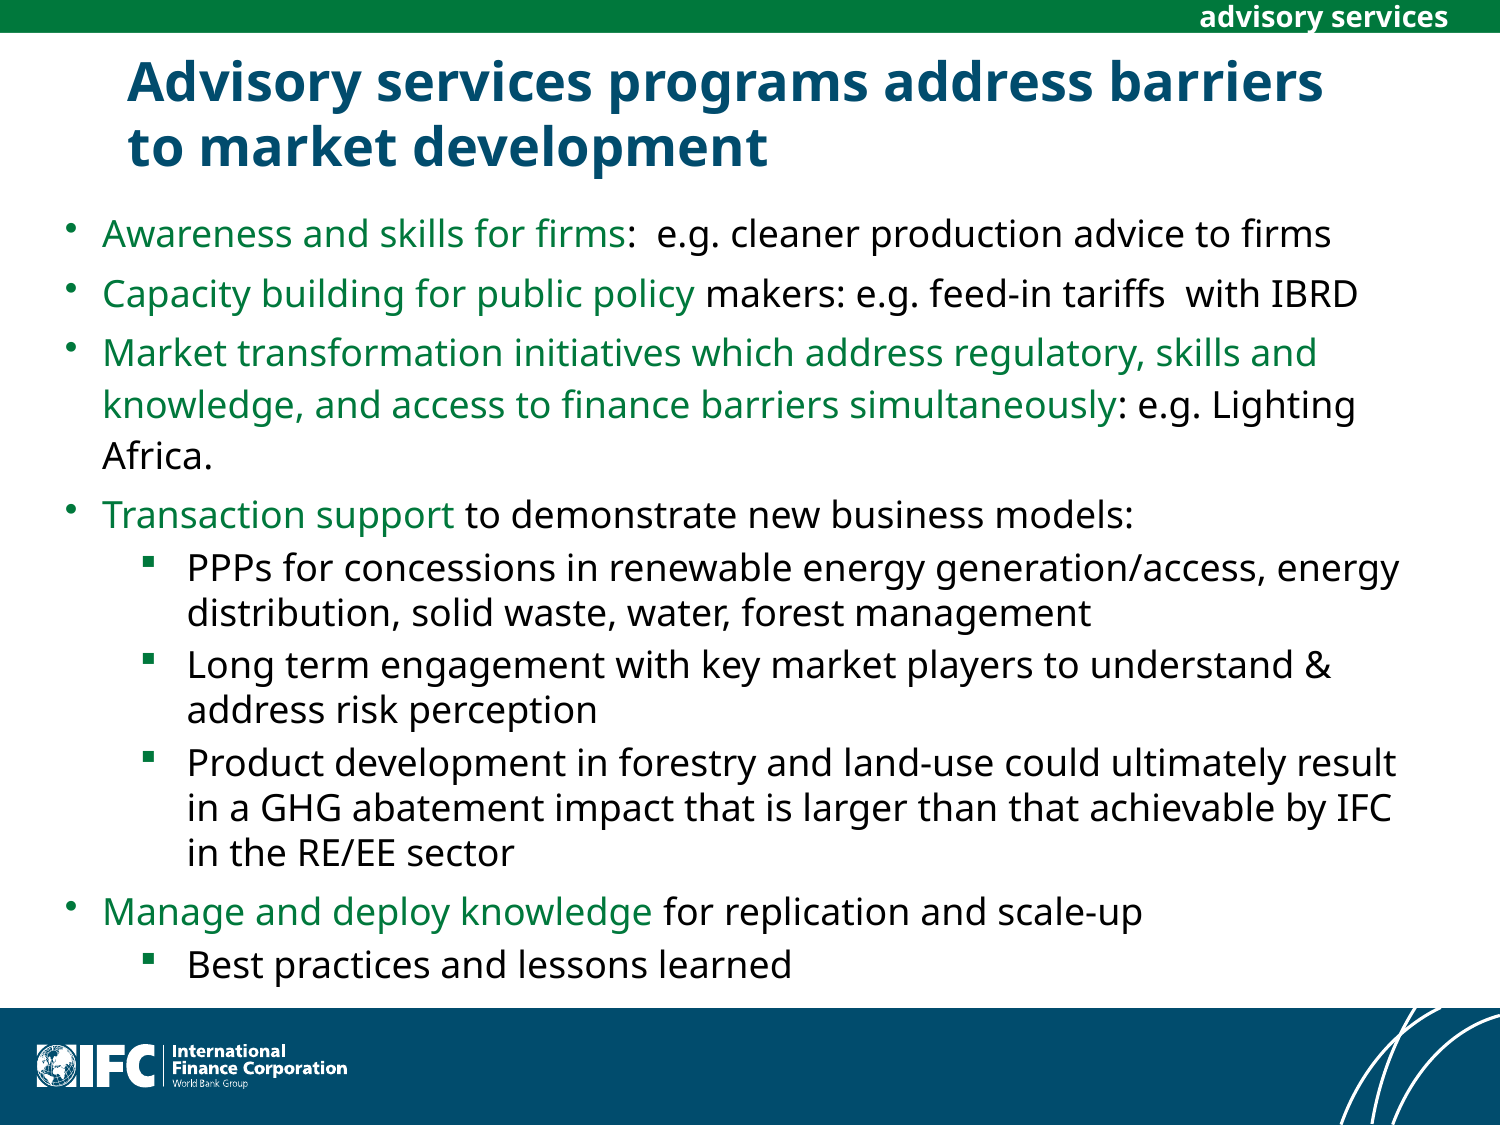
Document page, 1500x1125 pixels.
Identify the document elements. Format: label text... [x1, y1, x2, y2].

title Advisory services programs address barriers to market development [112, 66, 1388, 160]
list Awareness and skills for firms: e.g. cleaner production advice to firms Capacity building for public policy makers: e.g. feed-in tariffs with IBRD Market transformation initiatives which address regulatory, skills and knowledge, and access to finance barriers simultaneously: e.g. Lighting Africa. Transaction support to demonstrate new business models: PPPs for concessions in renewable energy generation/access, energy distribution, solid waste, water, forest management Long term engagement with key market players to understand & address risk perception Product development in forestry and land-use could ultimately result in a GHG abatement impact that is larger than that achievable by IFC in the RE/EE sector Manage and deploy knowledge for replication and scale-up Best practices and lessons learned [50, 196, 1425, 939]
text_box advisory services [1177, 0, 1464, 41]
